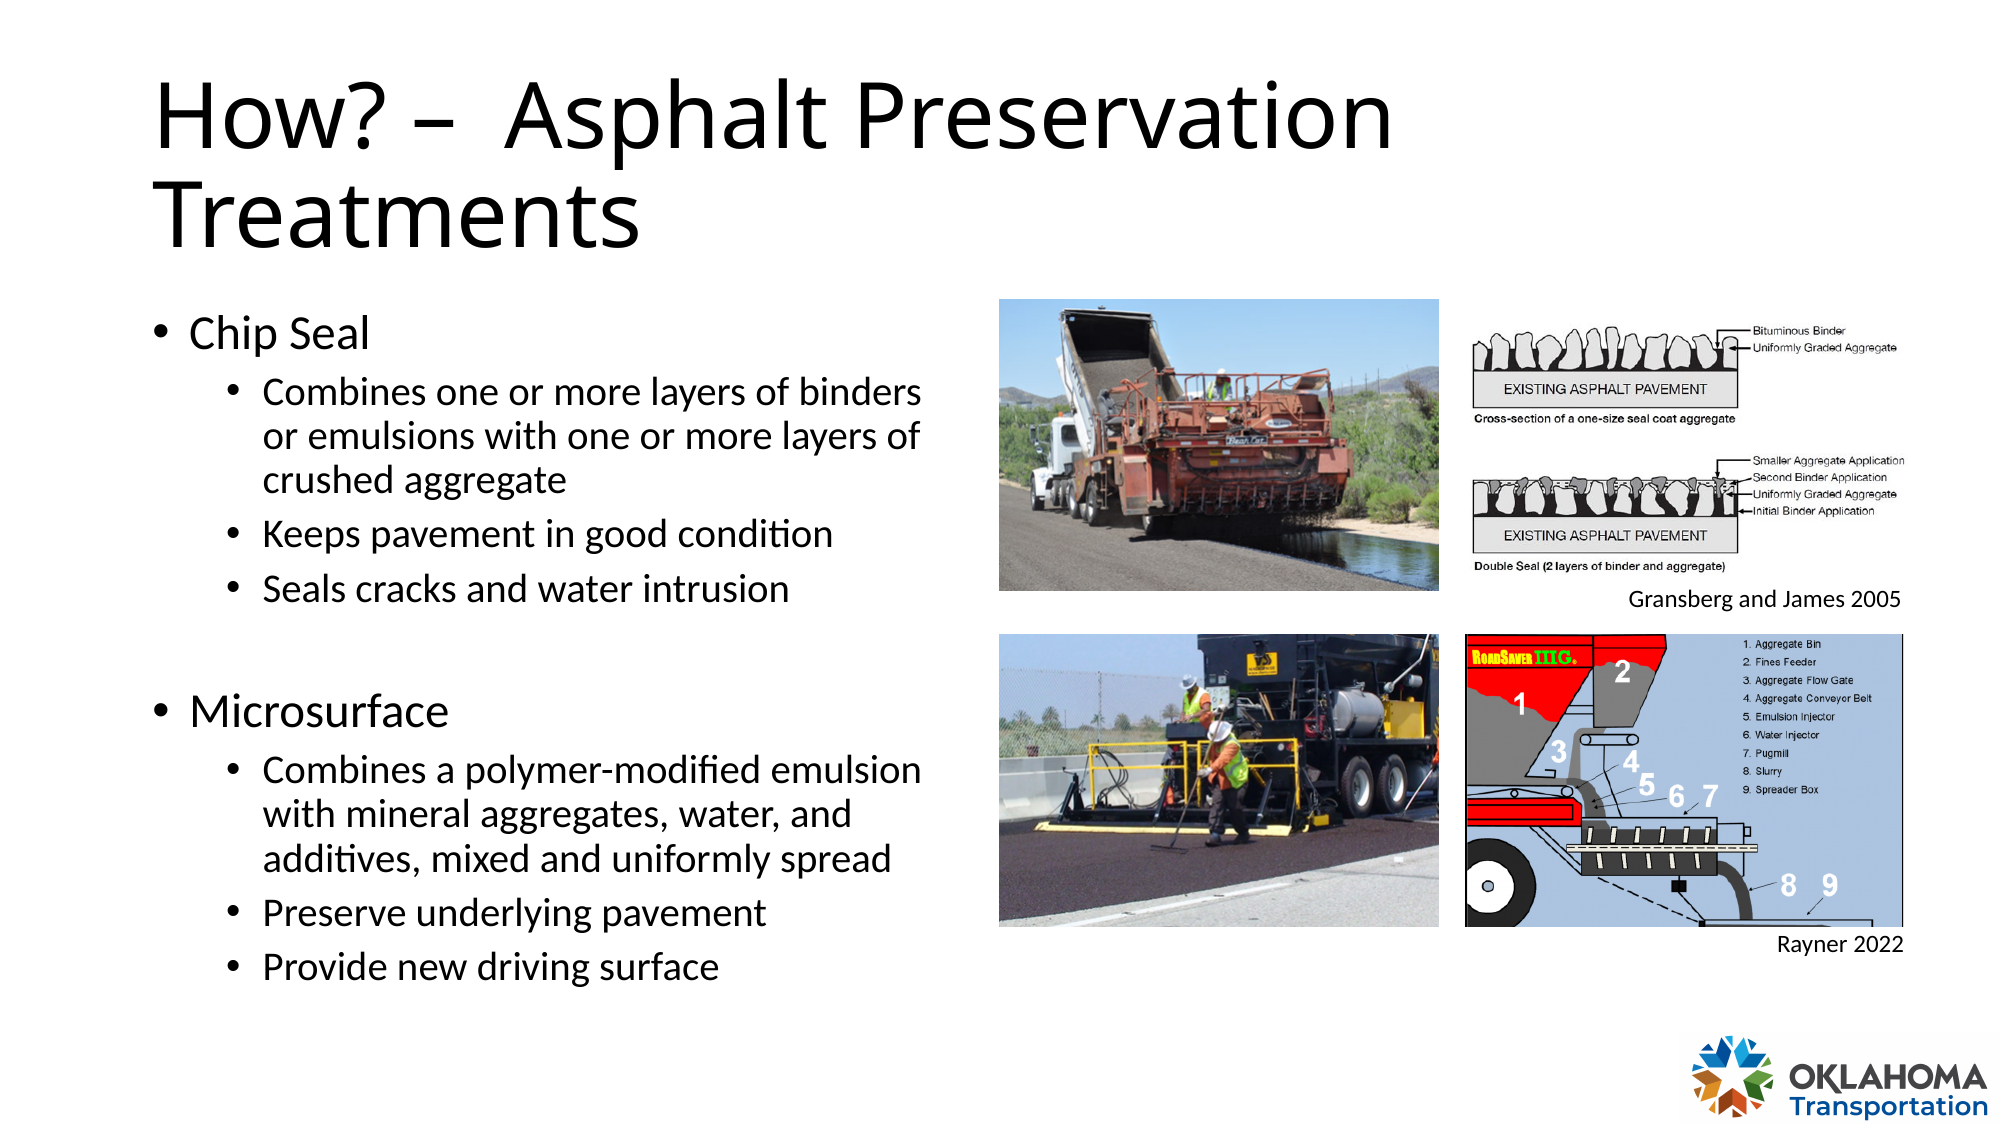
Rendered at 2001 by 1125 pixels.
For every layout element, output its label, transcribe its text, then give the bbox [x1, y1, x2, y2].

text_box Rayner 2022 [1762, 919, 1925, 965]
text_box Gransberg and James 2005 [1613, 575, 1920, 621]
picture [1468, 323, 1908, 575]
picture [999, 299, 1439, 591]
list Chip Seal Combines one or more layers of binders or emulsions with one or more layers of crushed aggregate Keeps pavement in good condition Seals cracks and water intrusion Microsurface Combines a polymer-modified emulsion with mineral aggregates, water, and additives, mixed and uniformly spread Preserve underlying pavement Provide new driving surface [137, 299, 939, 1014]
picture [1464, 634, 1904, 927]
picture [999, 634, 1439, 927]
title How? – Asphalt Preservation Treatments [137, 59, 1863, 278]
picture [1679, 1031, 2000, 1125]
